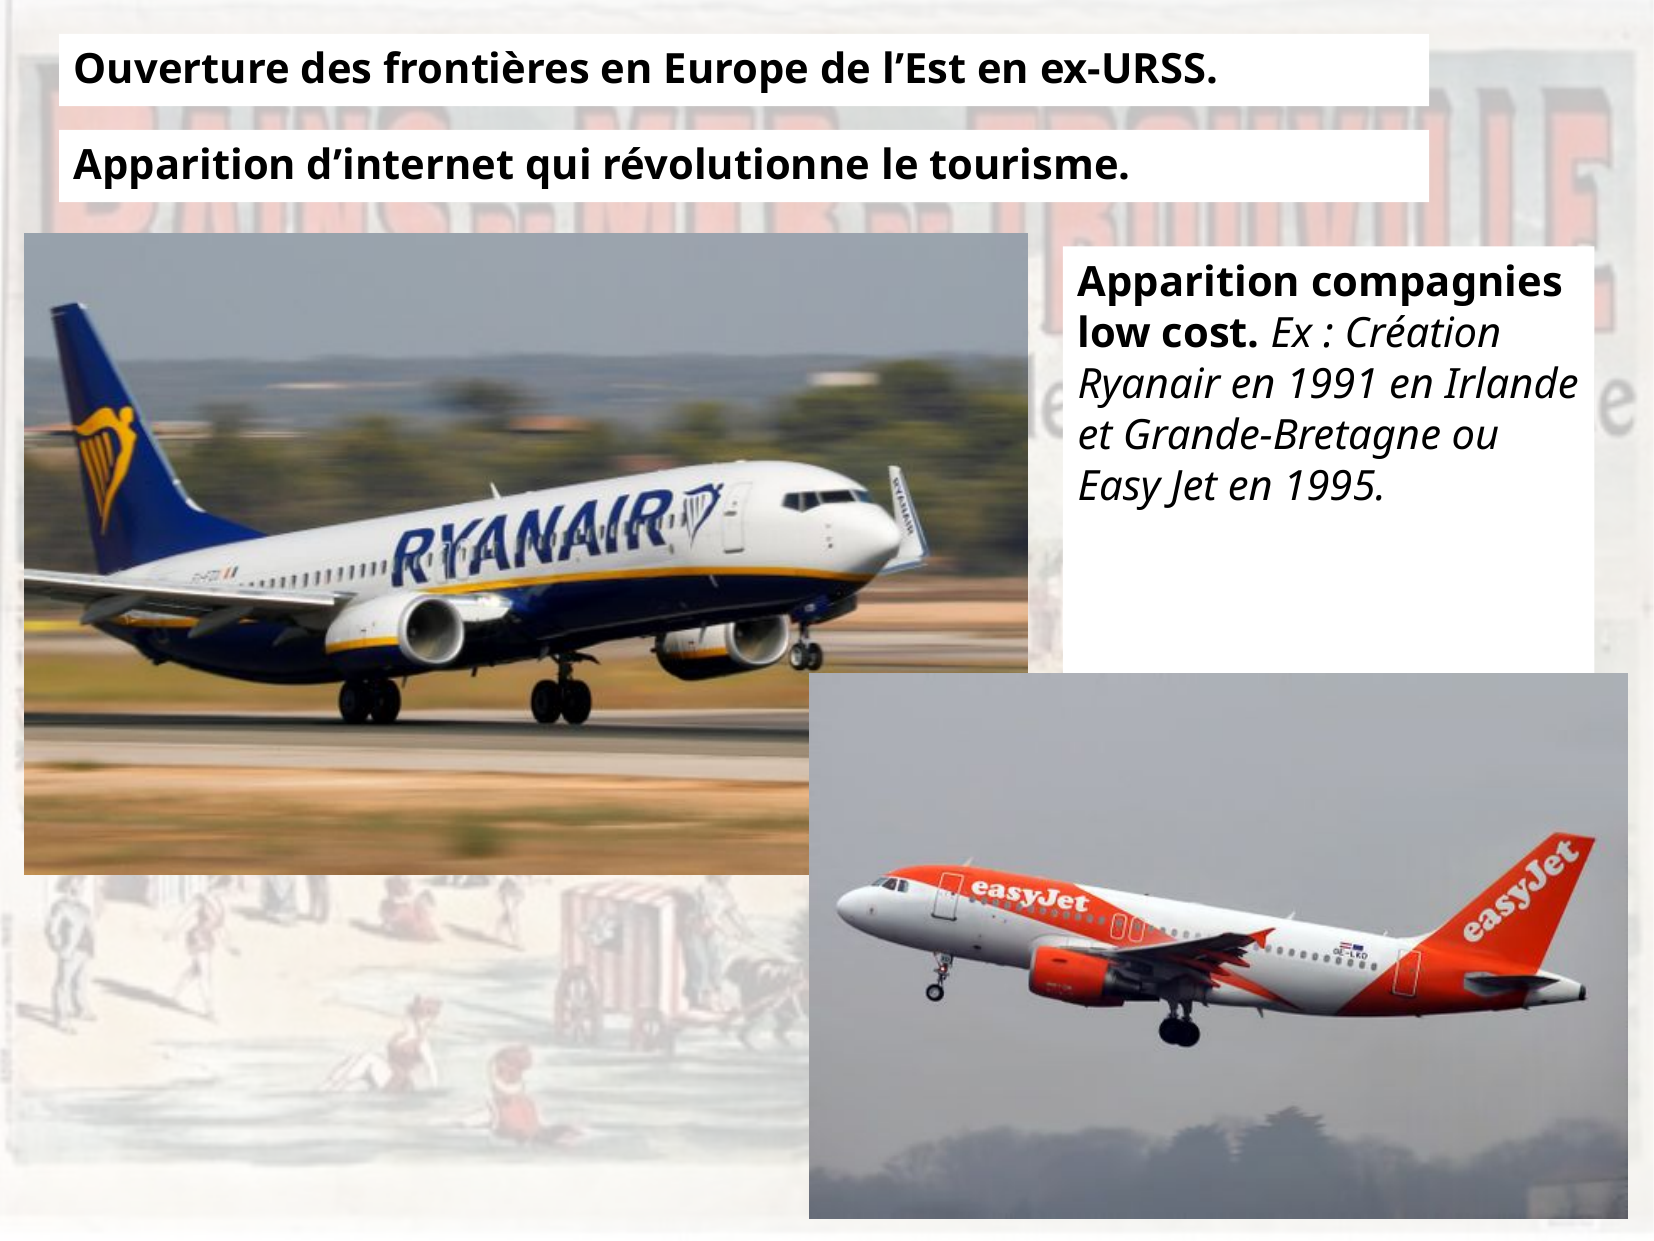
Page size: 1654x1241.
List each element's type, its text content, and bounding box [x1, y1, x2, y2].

picture [24, 233, 1628, 1219]
text_box Apparition d’internet qui révolutionne le tourisme. [59, 129, 1430, 203]
text_box Apparition compagnies low cost. Ex : Création Ryanair en 1991 en Irlande et Grande-Bretagne ou Easy Jet en 1995. [1062, 246, 1595, 673]
text_box Ouverture des frontières en Europe de l’Est en ex-URSS. [59, 33, 1430, 107]
